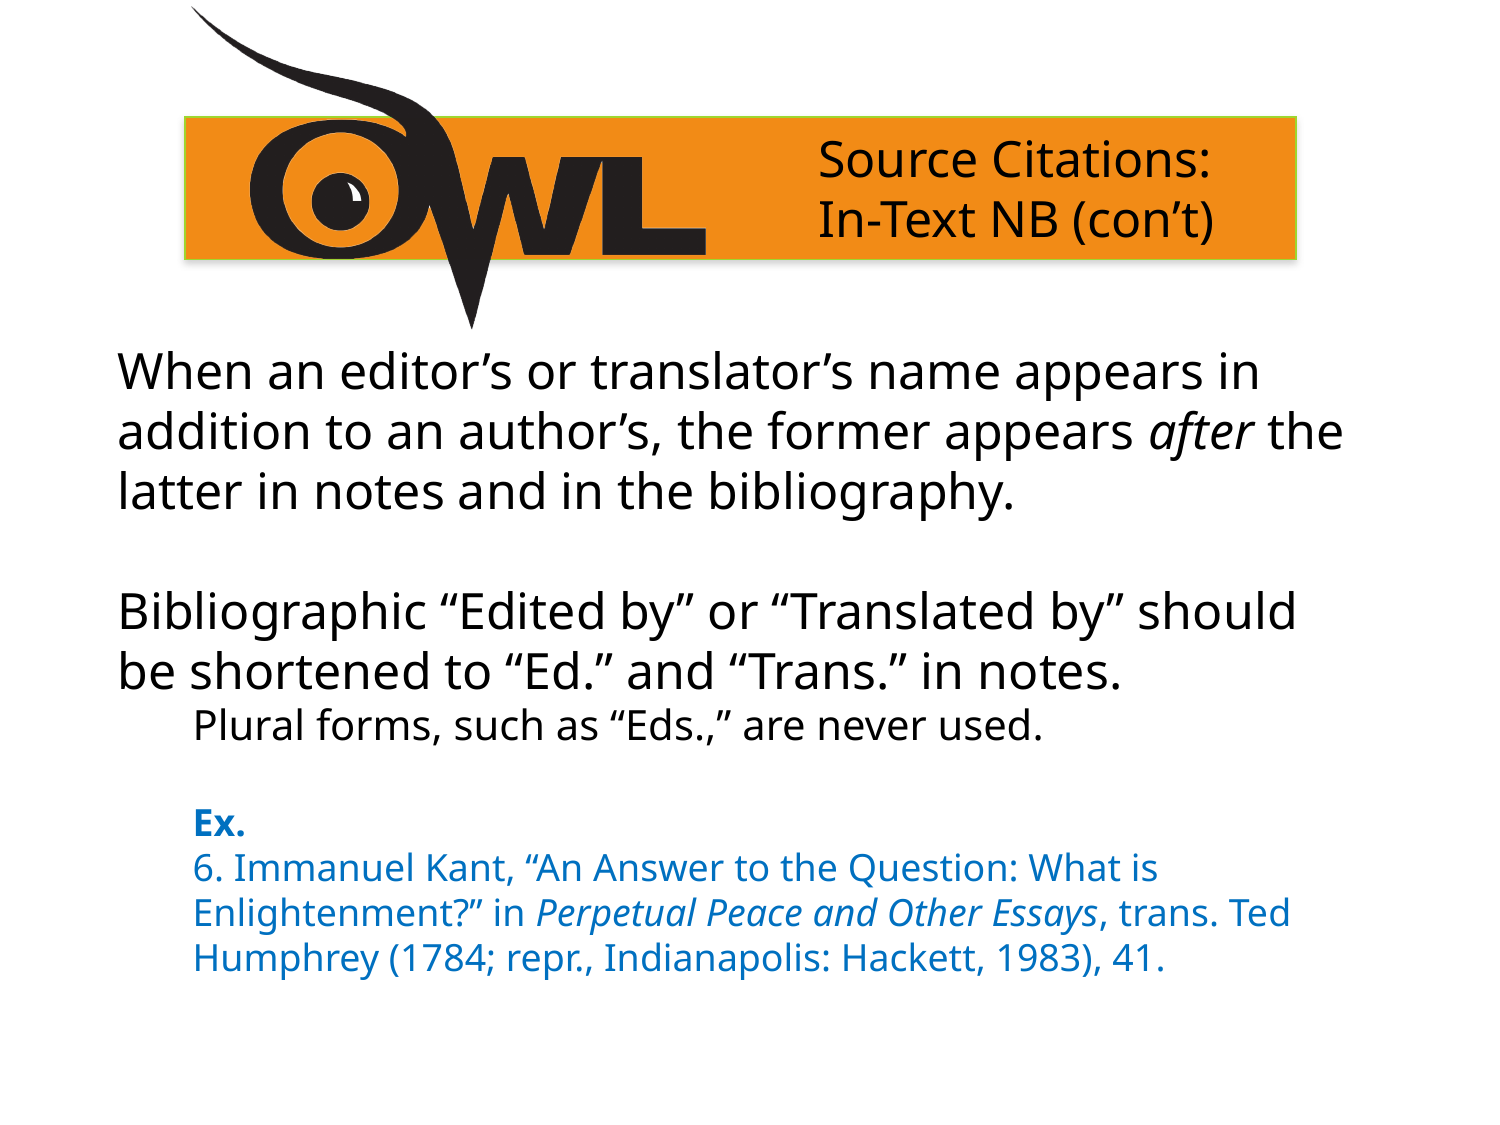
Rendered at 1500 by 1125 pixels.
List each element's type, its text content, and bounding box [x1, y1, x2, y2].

text_box When an editor’s or translator’s name appears in addition to an author’s, the former appears after the latter in notes and in the bibliography. Bibliographic “Edited by” or “Translated by” should be shortened to “Ed.” and “Trans.” in notes. Plural forms, such as “Eds.,” are never used. Ex. 6. Immanuel Kant, “An Answer to the Question: What is Enlightenment?” in Perpetual Peace and Other Essays, trans. Ted Humphrey (1784; repr., Indianapolis: Hackett, 1983), 41. [102, 331, 1383, 1037]
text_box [184, 0, 1297, 332]
